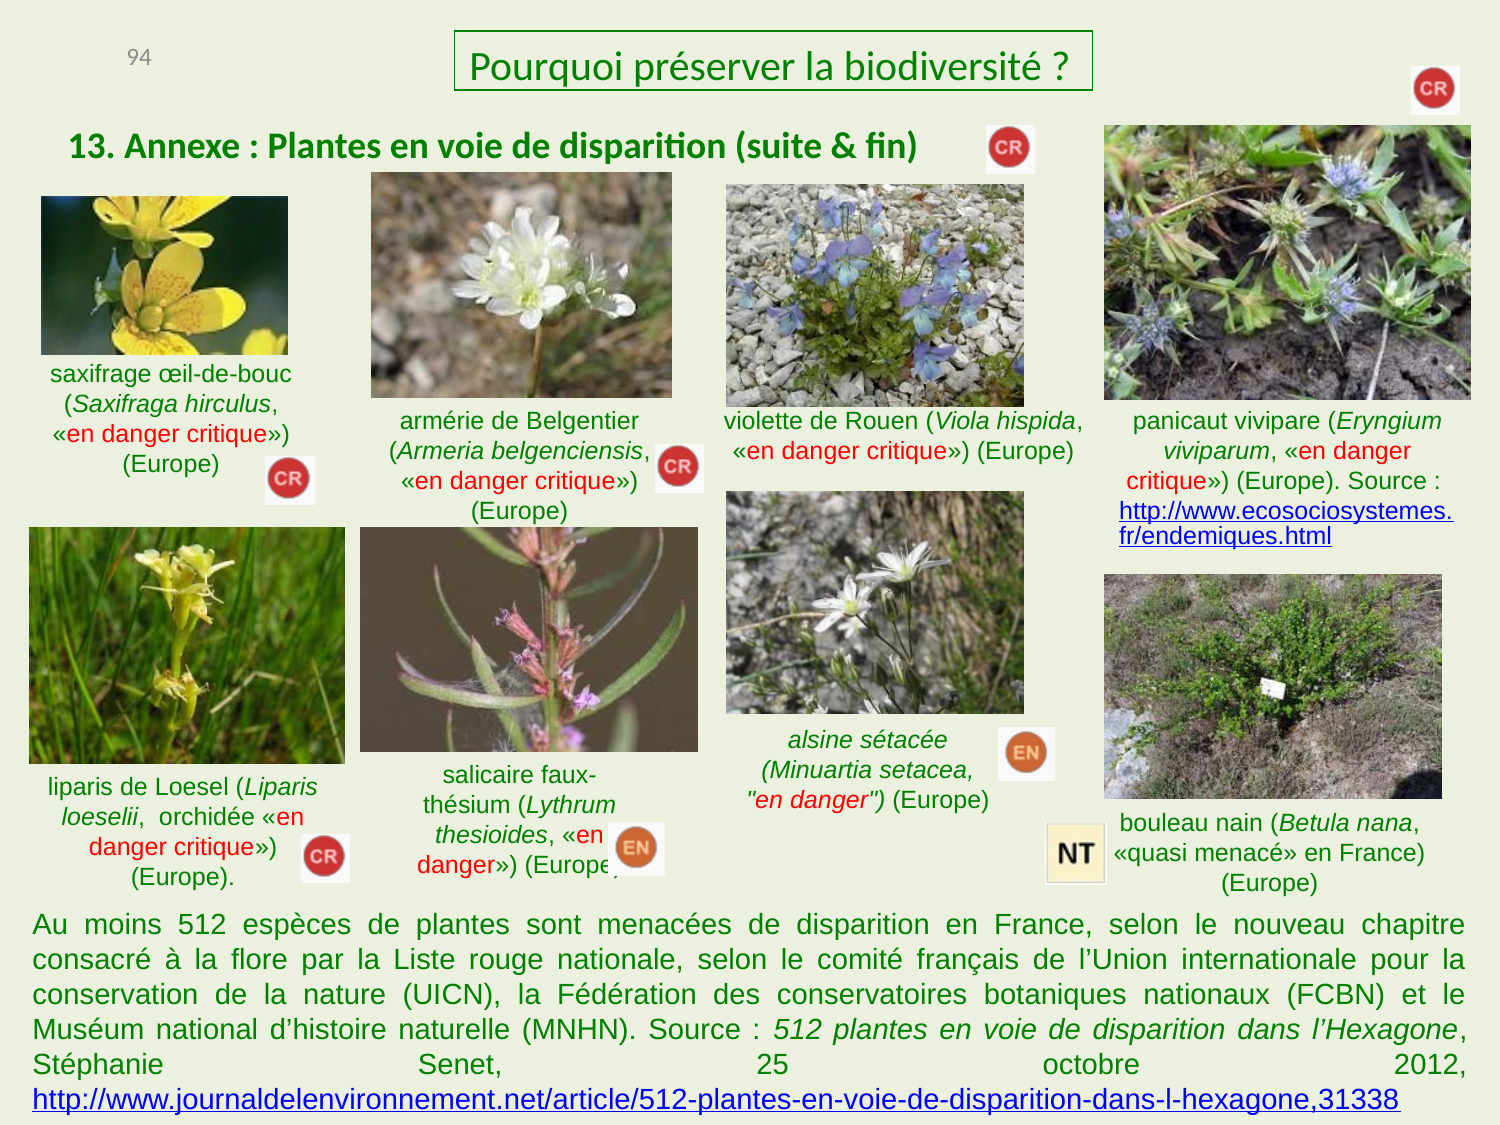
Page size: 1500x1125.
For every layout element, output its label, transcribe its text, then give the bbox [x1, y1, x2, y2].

text_box saxifrage œil-de-bouc (Saxifraga hirculus, «en danger critique») (Europe) [29, 349, 313, 485]
picture [985, 125, 1035, 175]
picture [265, 455, 315, 505]
text_box alsine sétacée (Minuartia setacea, "en danger") (Europe) [726, 722, 1010, 821]
picture [41, 196, 288, 355]
picture [1411, 66, 1461, 115]
picture [371, 172, 673, 398]
picture [655, 444, 705, 493]
picture [359, 526, 698, 752]
text_box panicaut vivipare (Eryngium viviparum, «en danger critique») (Europe). Source : http://www.ecosociosystemes.fr/endemiques.html [1104, 406, 1471, 532]
text_box liparis de Loesel (Liparis loeselii, orchidée «en danger critique») (Europe). [29, 770, 337, 897]
picture [29, 526, 346, 764]
picture [608, 822, 665, 876]
text_box Au moins 512 espèces de plantes sont menacées de disparition en France, selon le nouveau chapitre consacré à la flore par la Liste rouge nationale, selon le comité français de l’Union internationale pour la conservation de la nature (UICN), la Fédération des conservatoires botaniques nationaux (FCBN) et le Muséum national d’histoire naturelle (MNHN). Source : 512 plantes en voie de disparition dans l’Hexagone, Stéphanie Senet, 25 octobre 2012, http://www.journaldelenvironnement.net/article/512-plantes-en-voie-de-disparition-dans-l-hexagone,31338 [17, 897, 1483, 1123]
text_box salicaire faux-thésium (Lythrum thesioides, «en danger») (Europe) [383, 760, 656, 886]
picture [1045, 822, 1107, 885]
picture [726, 491, 1024, 715]
picture [997, 727, 1055, 782]
picture [1104, 573, 1442, 799]
text_box 94 [64, 30, 167, 79]
picture [726, 184, 1024, 408]
text_box Pourquoi préserver la biodiversité ? [454, 30, 1093, 91]
text_box armérie de Belgentier (Armeria belgenciensis, «en danger critique») (Europe) [360, 397, 680, 525]
text_box bouleau nain (Betula nana, «quasi menacé» en France) (Europe) [1092, 798, 1447, 897]
picture [300, 833, 350, 883]
text_box violette de Rouen (Viola hispida, «en danger critique») (Europe) [702, 397, 1104, 472]
picture [1104, 125, 1471, 400]
text_box 13. Annexe : Plantes en voie de disparition (suite & fin) [53, 113, 1152, 173]
